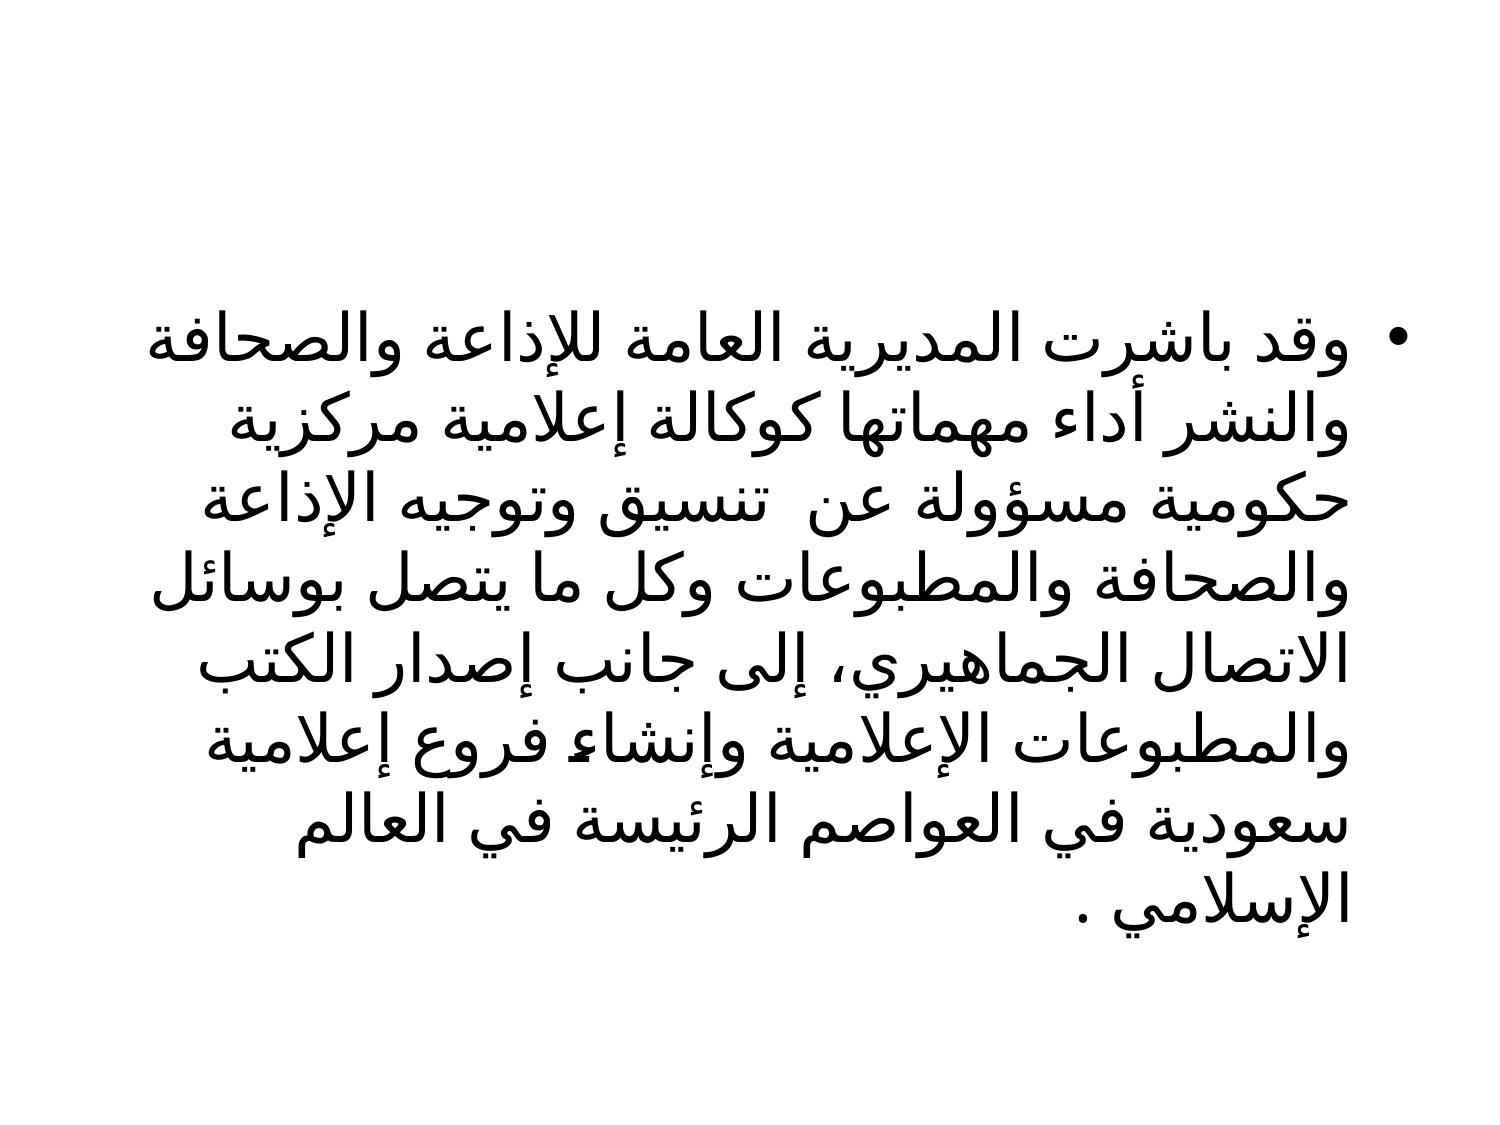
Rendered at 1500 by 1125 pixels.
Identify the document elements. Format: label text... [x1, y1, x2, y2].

list وقد باشرت المديرية العامة للإذاعة والصحافة والنشر أداء مهماتها كوكالة إعلامية مركزية حكومية مسؤولة عن تنسيق وتوجيه الإذاعة والصحافة والمطبوعات وكل ما يتصل بوسائل الاتصال الجماهيري، إلى جانب إصدار الكتب والمطبوعات الإعلامية وإنشاء فروع إعلامية سعودية في العواصم الرئيسة في العالم الإسلامي . [75, 287, 1425, 1025]
